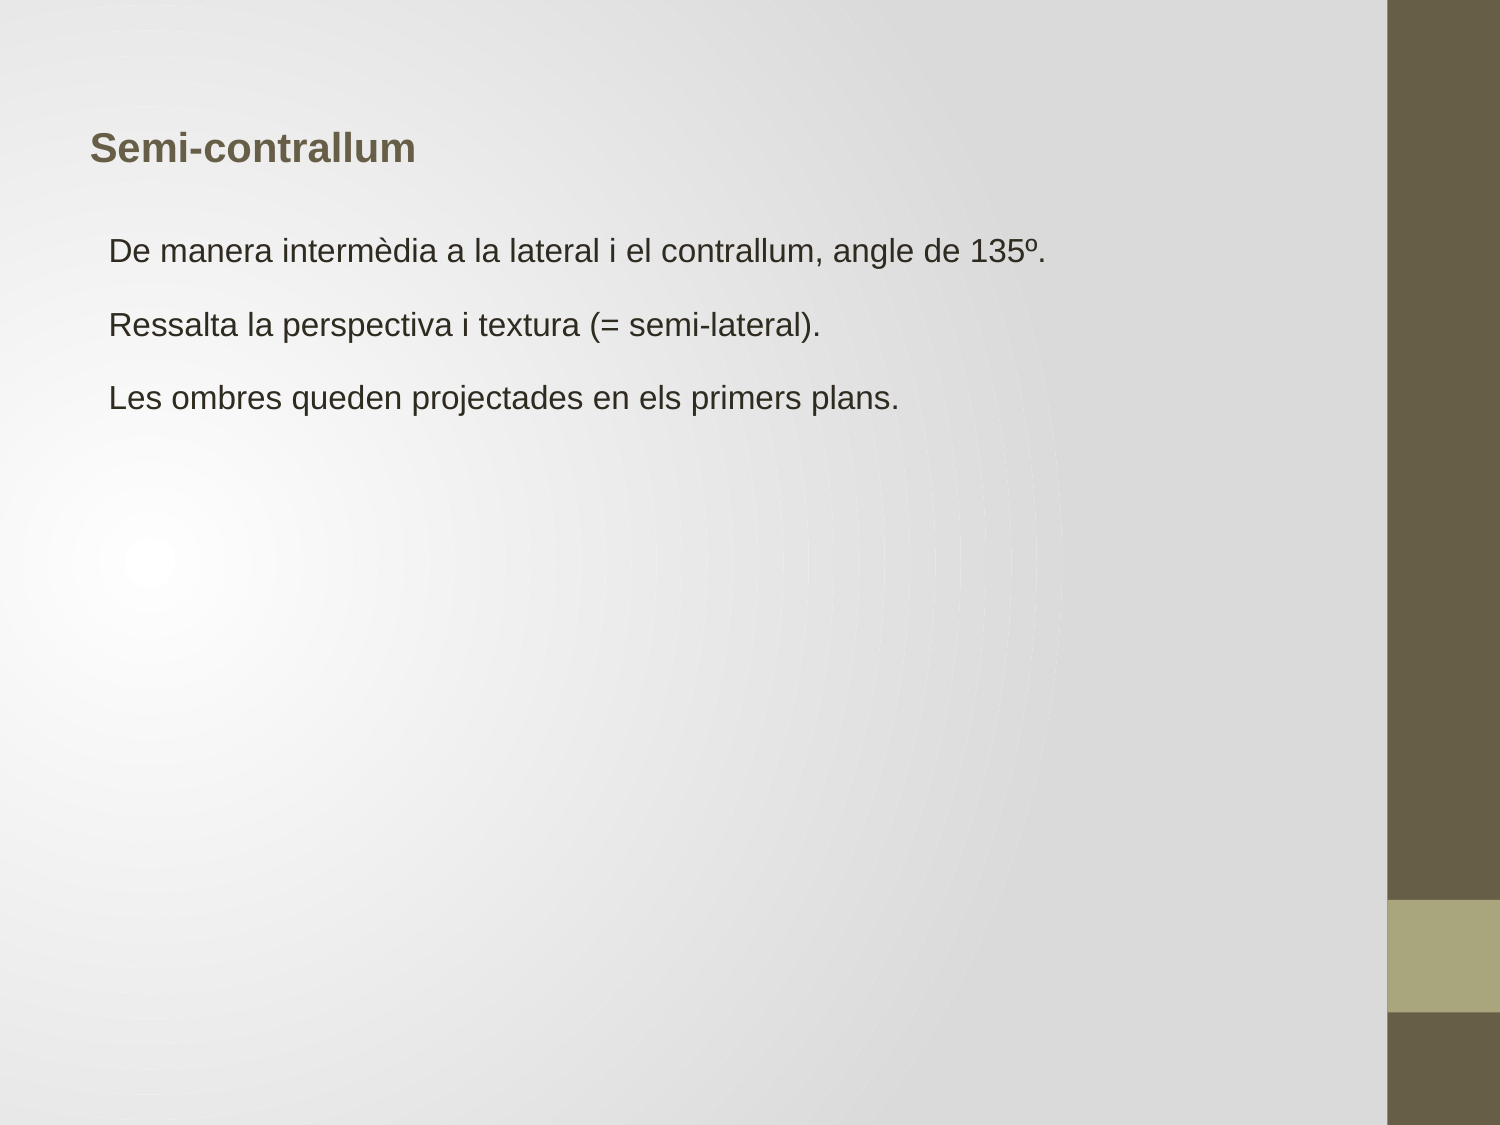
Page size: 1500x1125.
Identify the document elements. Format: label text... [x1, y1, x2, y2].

text_box De manera intermèdia a la lateral i el contrallum, angle de 135º. Ressalta la perspectiva i textura (= semi-lateral). Les ombres queden projectades en els primers plans. [74, 222, 1325, 871]
text_box Semi-contrallum [74, 117, 1325, 178]
